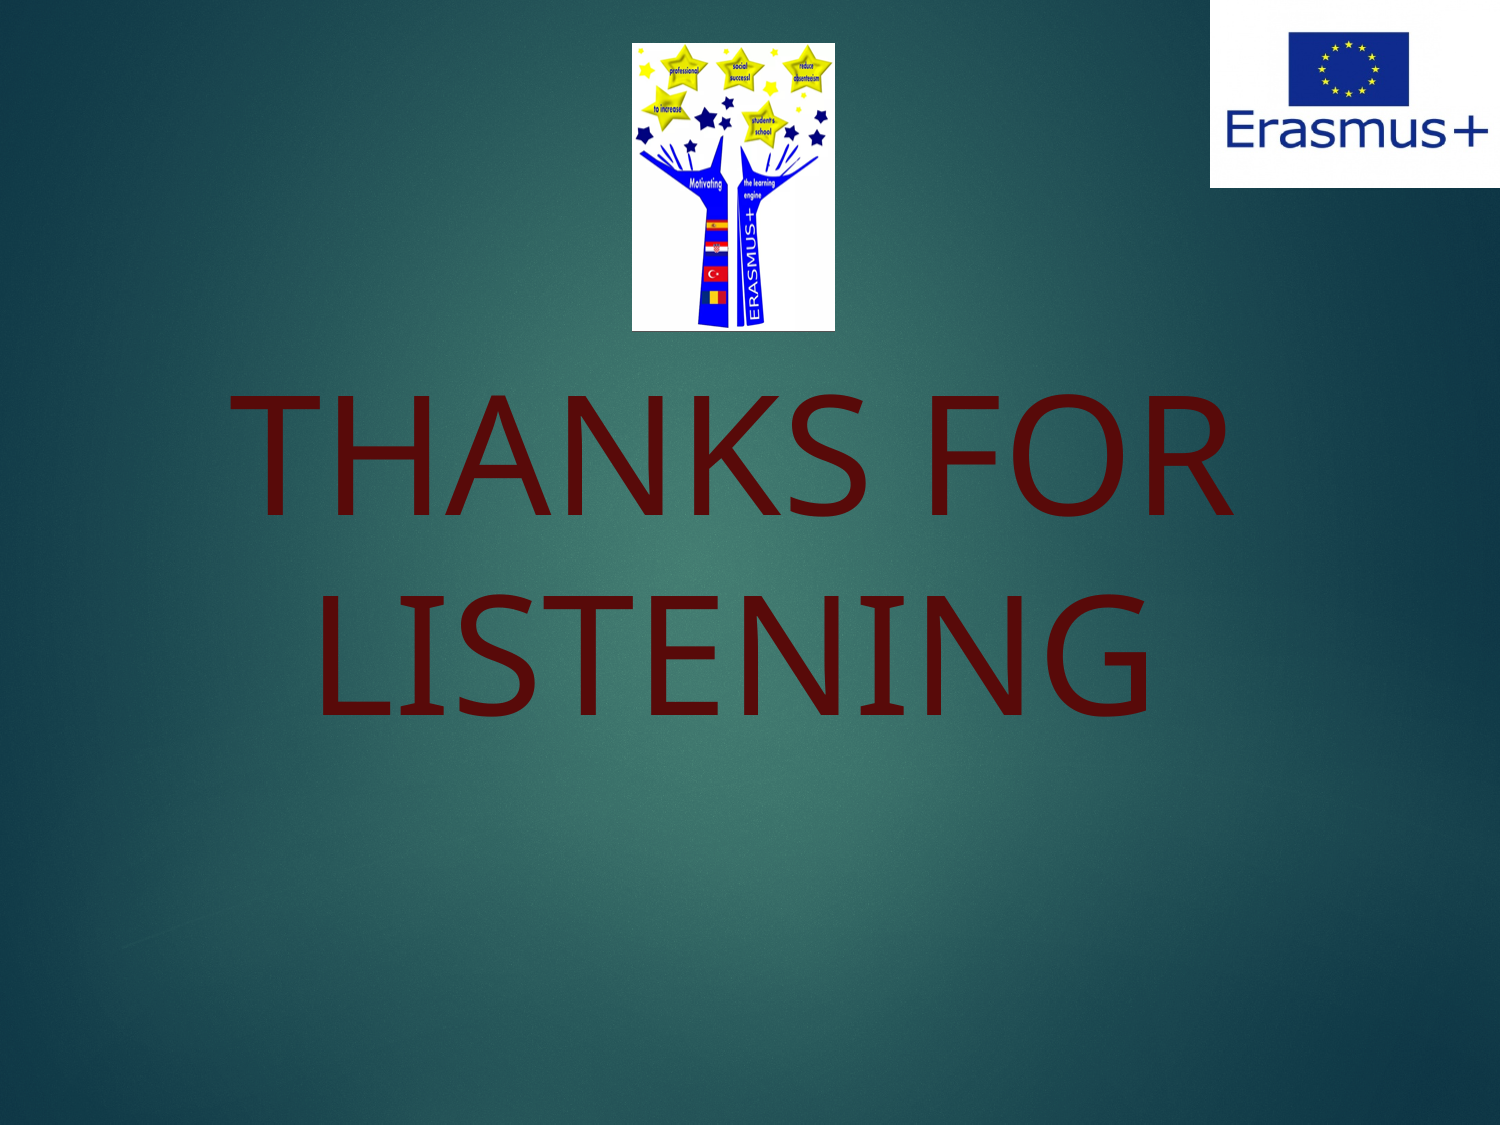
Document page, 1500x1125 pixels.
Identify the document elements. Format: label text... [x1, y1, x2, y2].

picture [1209, 0, 1500, 188]
picture [631, 43, 836, 332]
list THANKS FOR LISTENING [183, 160, 1284, 850]
